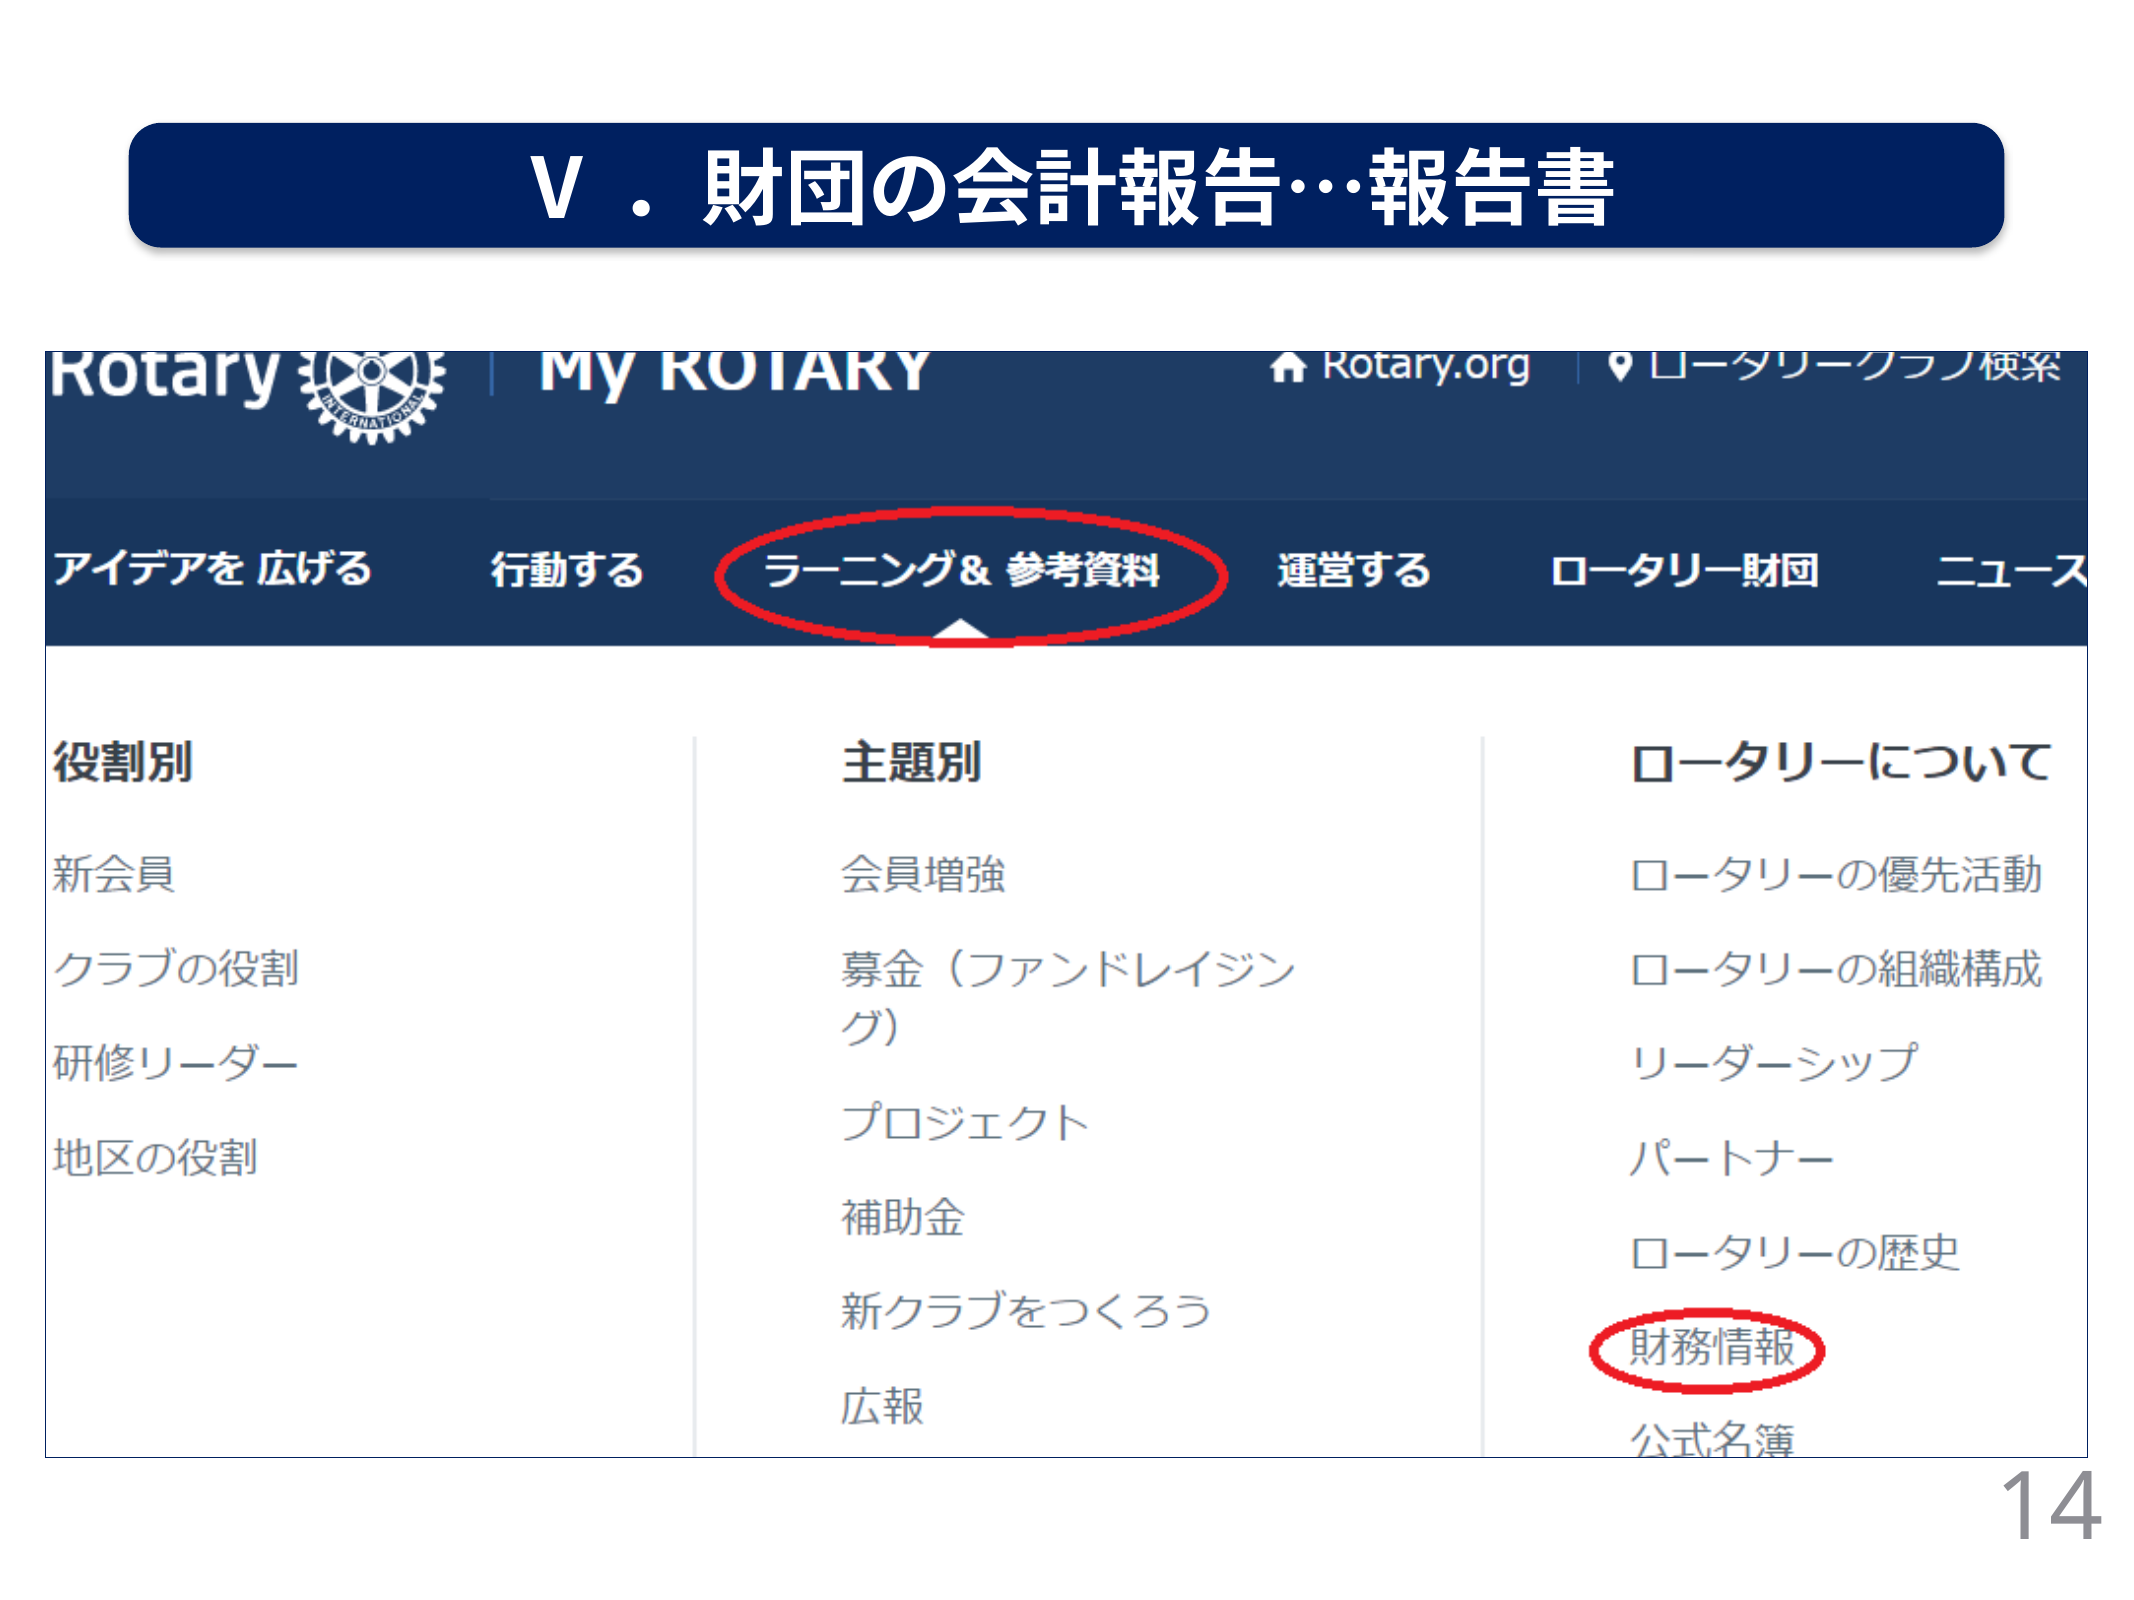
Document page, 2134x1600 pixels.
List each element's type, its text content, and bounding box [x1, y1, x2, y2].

slide_number 14 [1969, 1440, 2130, 1579]
text_box Ⅴ．財団の会計報告…報告書 [130, 124, 2004, 247]
picture [45, 350, 2088, 1458]
